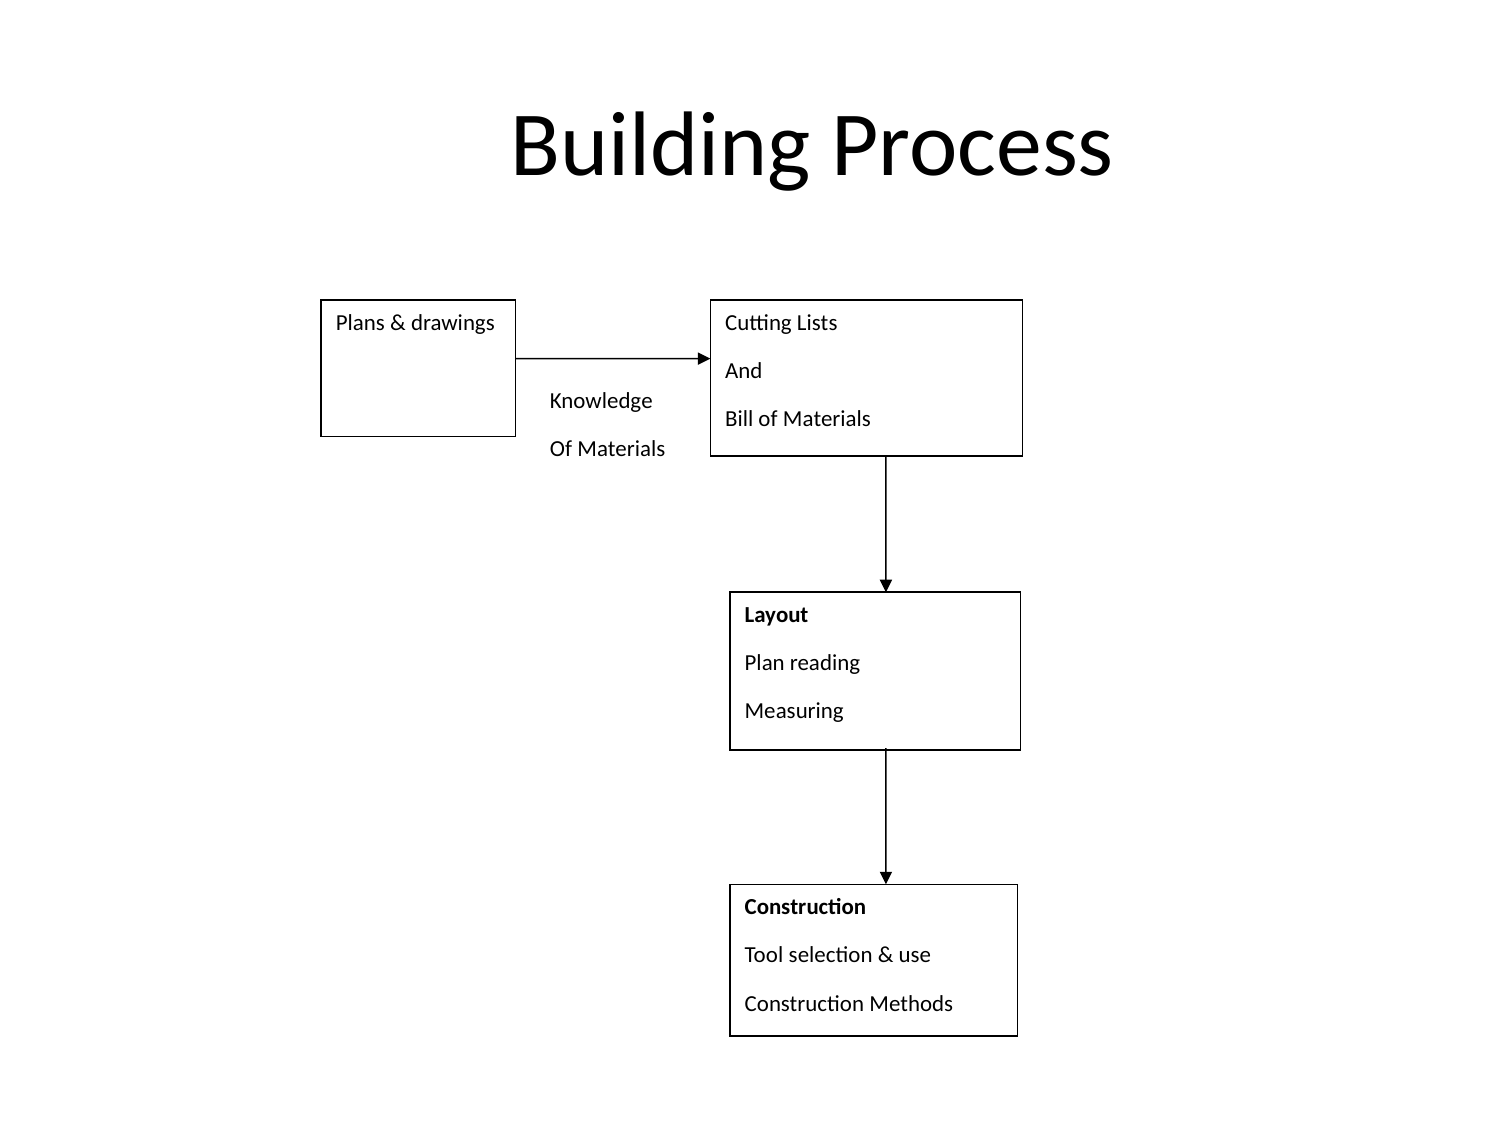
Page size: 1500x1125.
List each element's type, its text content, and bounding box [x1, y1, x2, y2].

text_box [729, 455, 1021, 751]
title Building Process [200, 45, 1425, 233]
text_box Plans & drawings [321, 299, 514, 437]
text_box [729, 747, 1018, 1037]
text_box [515, 299, 1023, 476]
